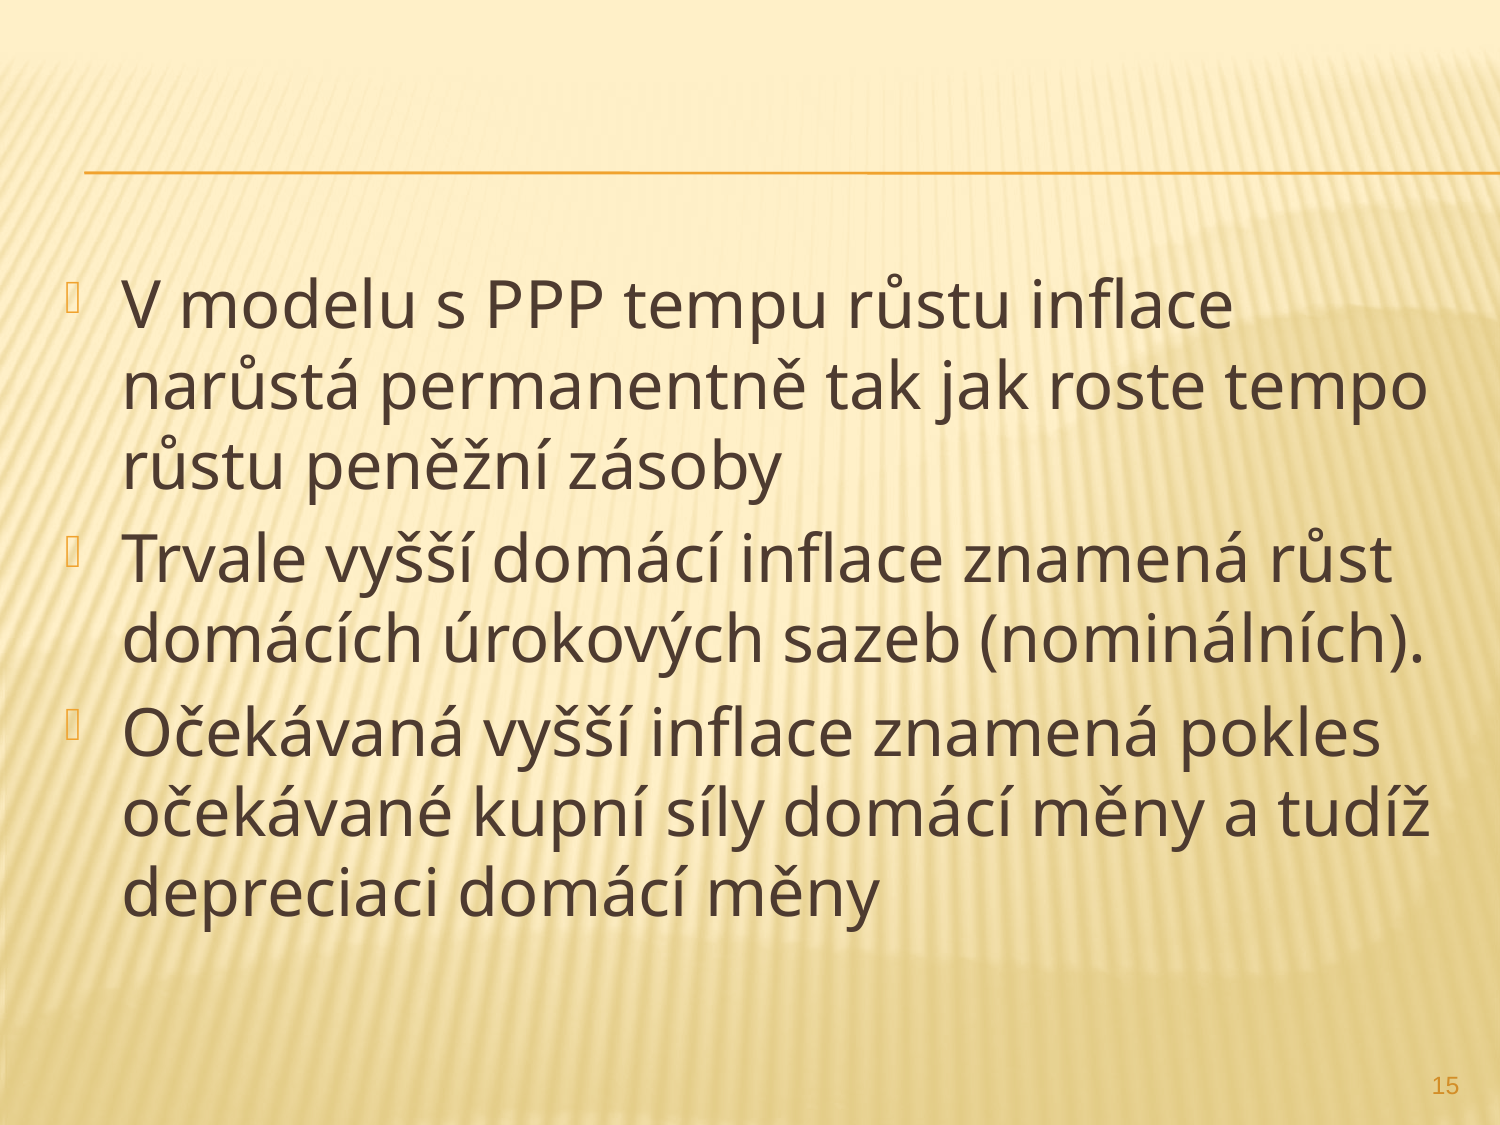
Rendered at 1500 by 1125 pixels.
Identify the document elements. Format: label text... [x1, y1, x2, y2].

list V modelu s PPP tempu růstu inflace narůstá permanentně tak jak roste tempo růstu peněžní zásoby Trvale vyšší domácí inflace znamená růst domácích úrokových sazeb (nominálních). Očekávaná vyšší inflace znamená pokles očekávané kupní síly domácí měny a tudíž depreciaci domácí měny [50, 254, 1475, 998]
slide_number 15 [1350, 1061, 1475, 1103]
